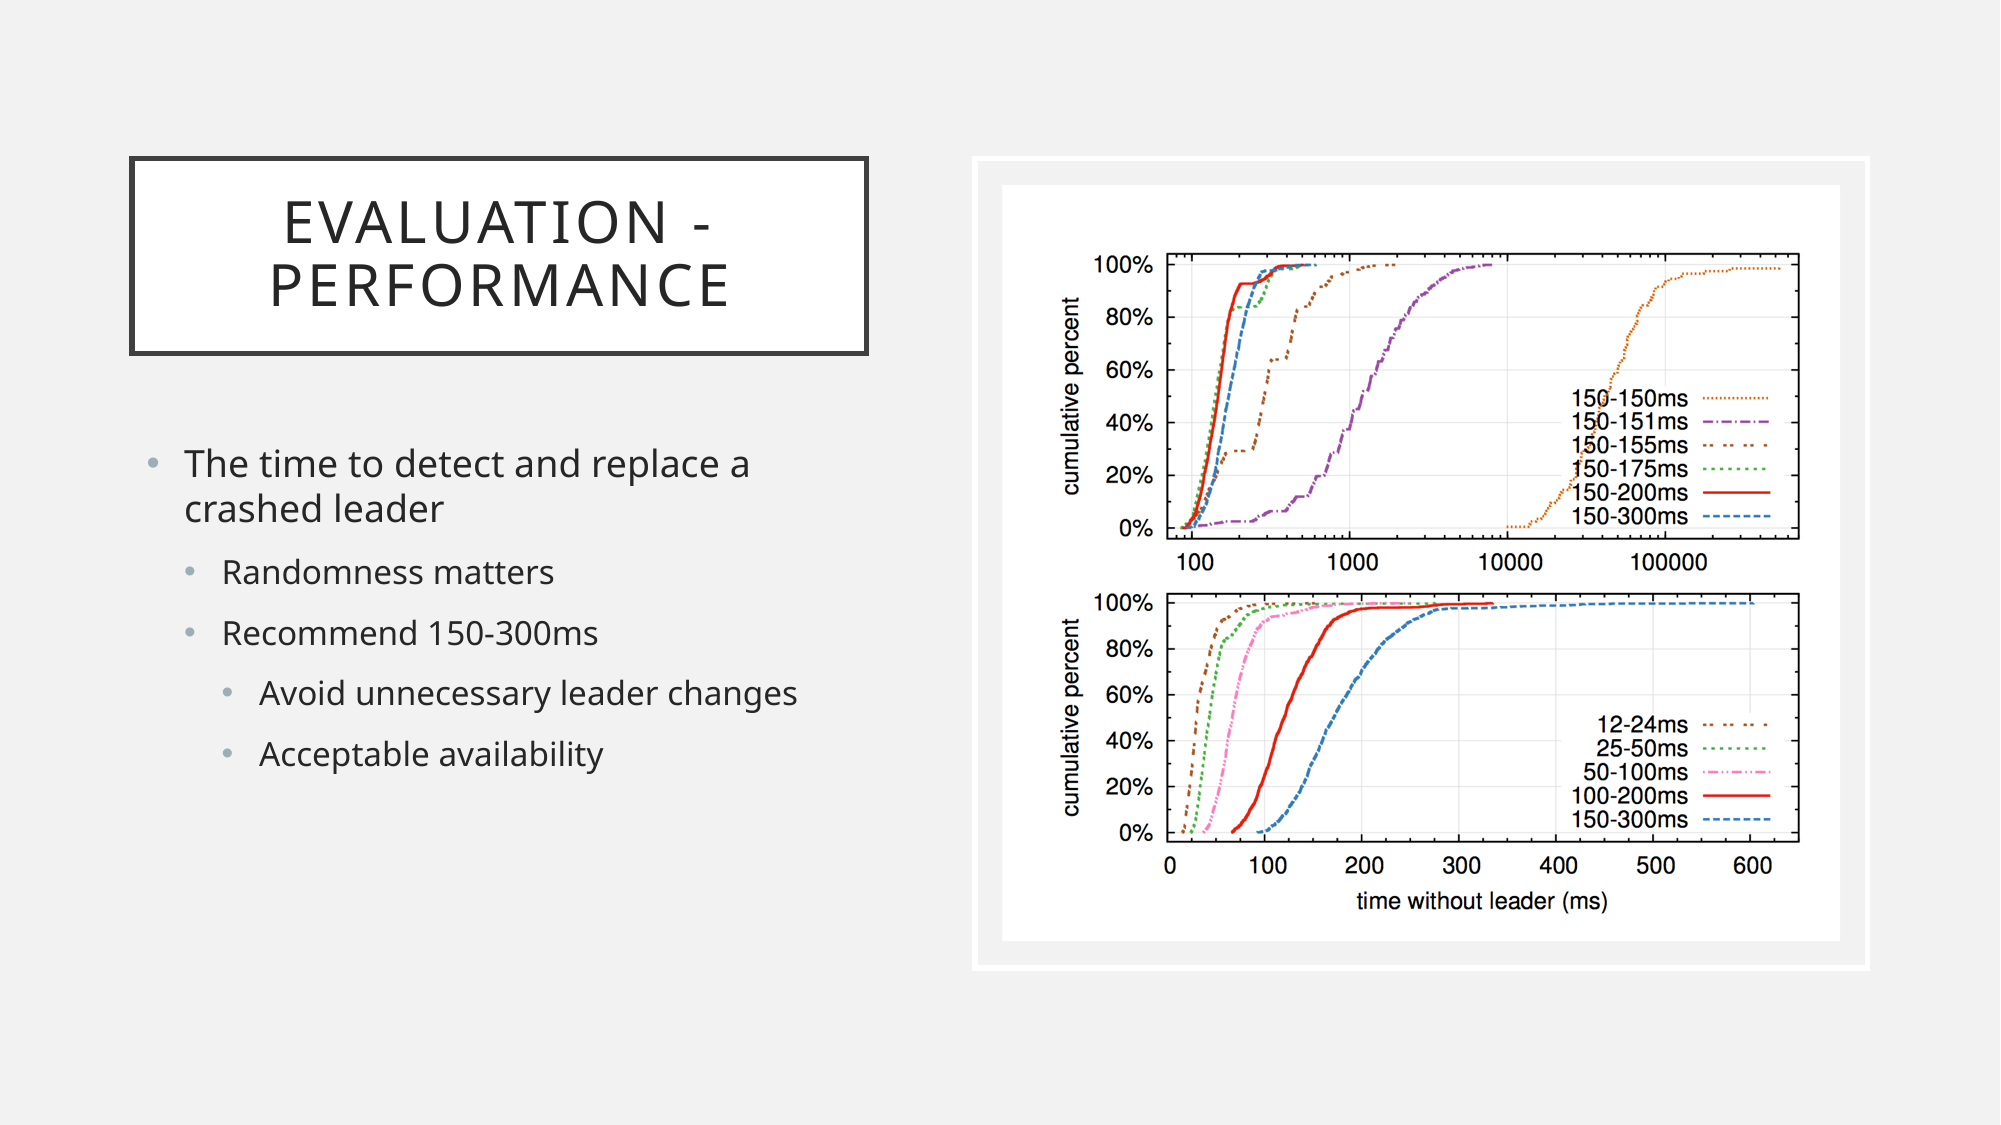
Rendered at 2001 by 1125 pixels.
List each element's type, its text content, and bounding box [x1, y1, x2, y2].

text_box [1001, 184, 1841, 942]
picture [1031, 212, 1812, 915]
text_box [974, 157, 1868, 969]
list The time to detect and replace a crashed leader Randomness matters Recommend 150-300ms Avoid unnecessary leader changes Acceptable availability [131, 432, 869, 968]
title EVALUATION - PERFORMANCE [129, 156, 869, 356]
